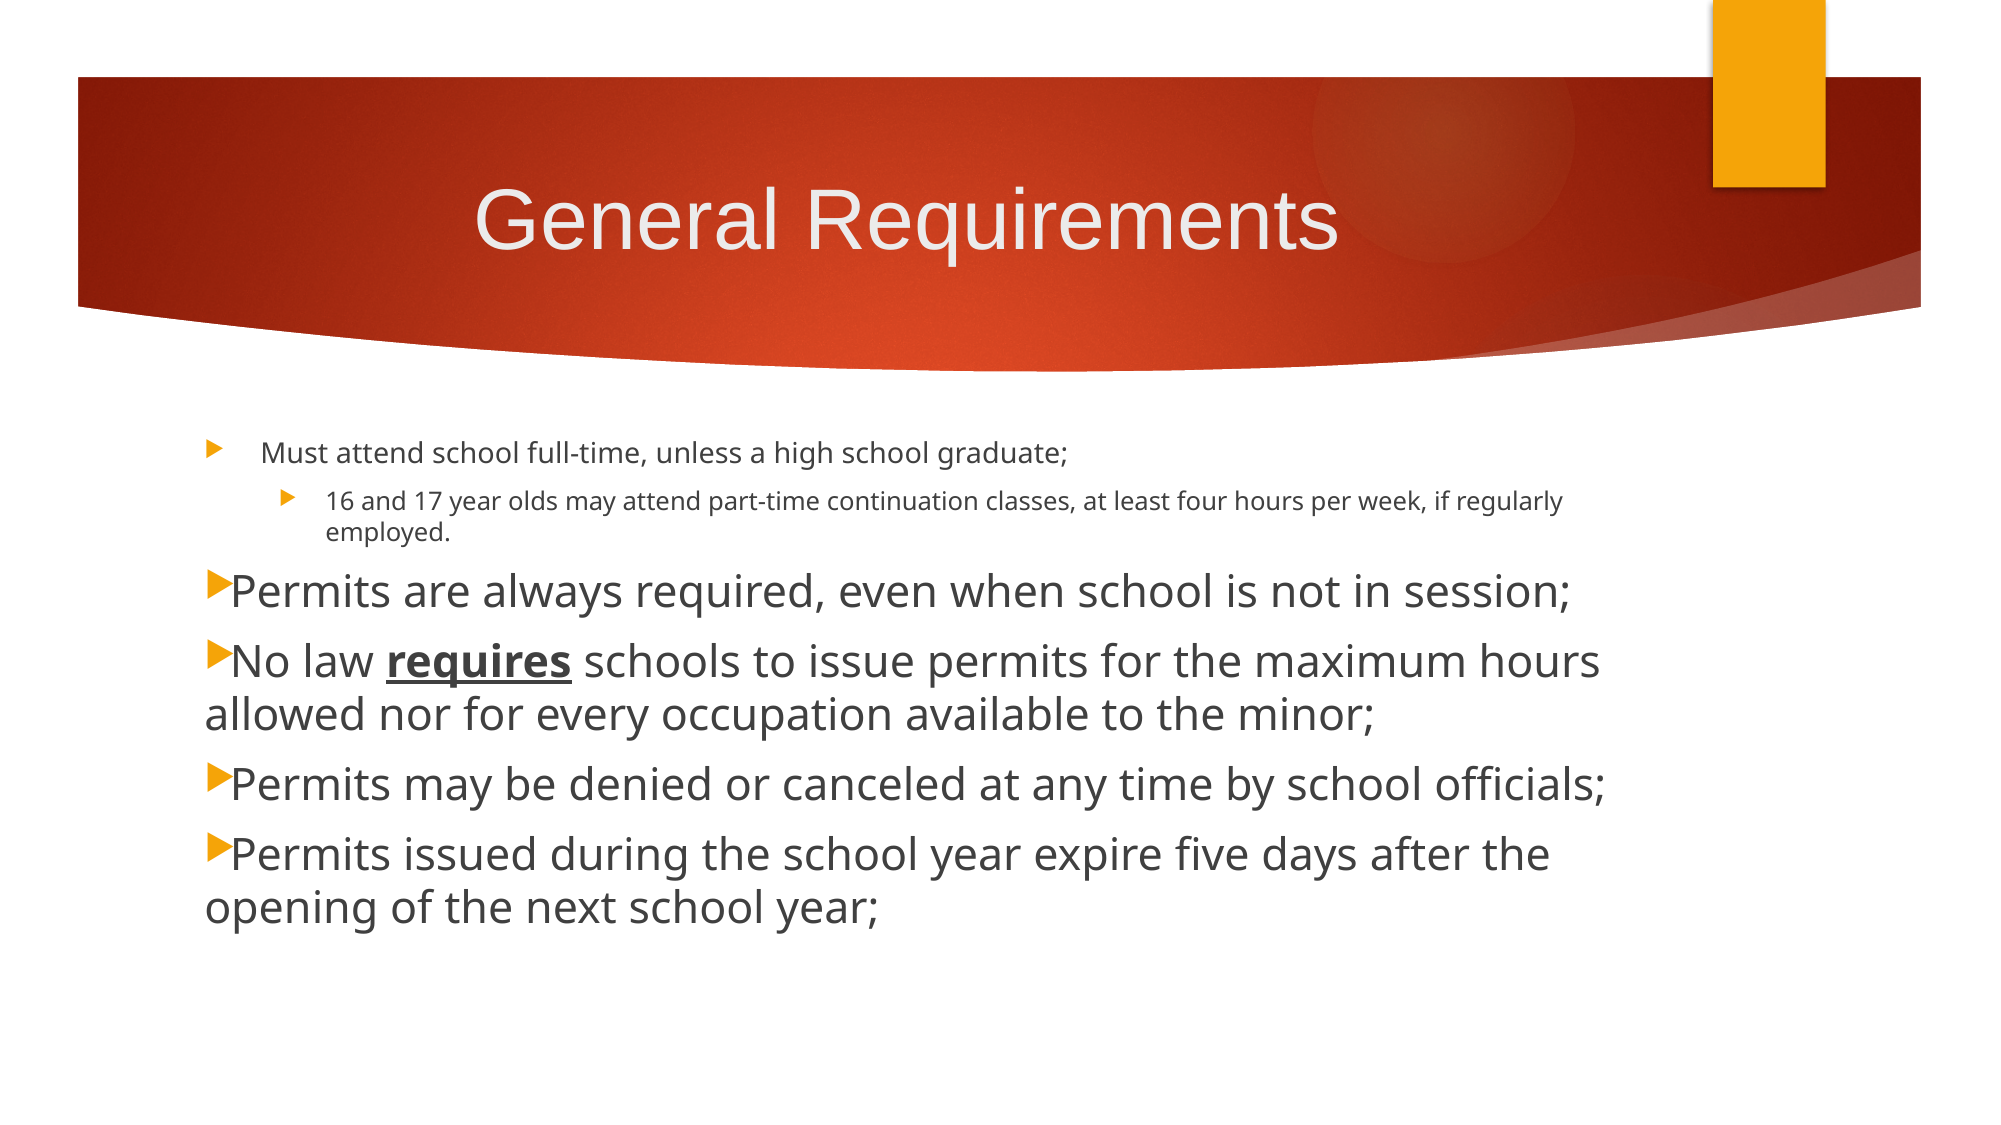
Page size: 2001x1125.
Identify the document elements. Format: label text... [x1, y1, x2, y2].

list Must attend school full-time, unless a high school graduate; 16 and 17 year olds may attend part-time continuation classes, at least four hours per week, if regularly employed. Permits are always required, even when school is not in session; No law requires schools to issue permits for the maximum hours allowed nor for every occupation available to the minor; Permits may be denied or canceled at any time by school officials; Permits issued during the school year expire five days after the opening of the next school year; [189, 427, 1627, 988]
title General Requirements [189, 155, 1627, 275]
